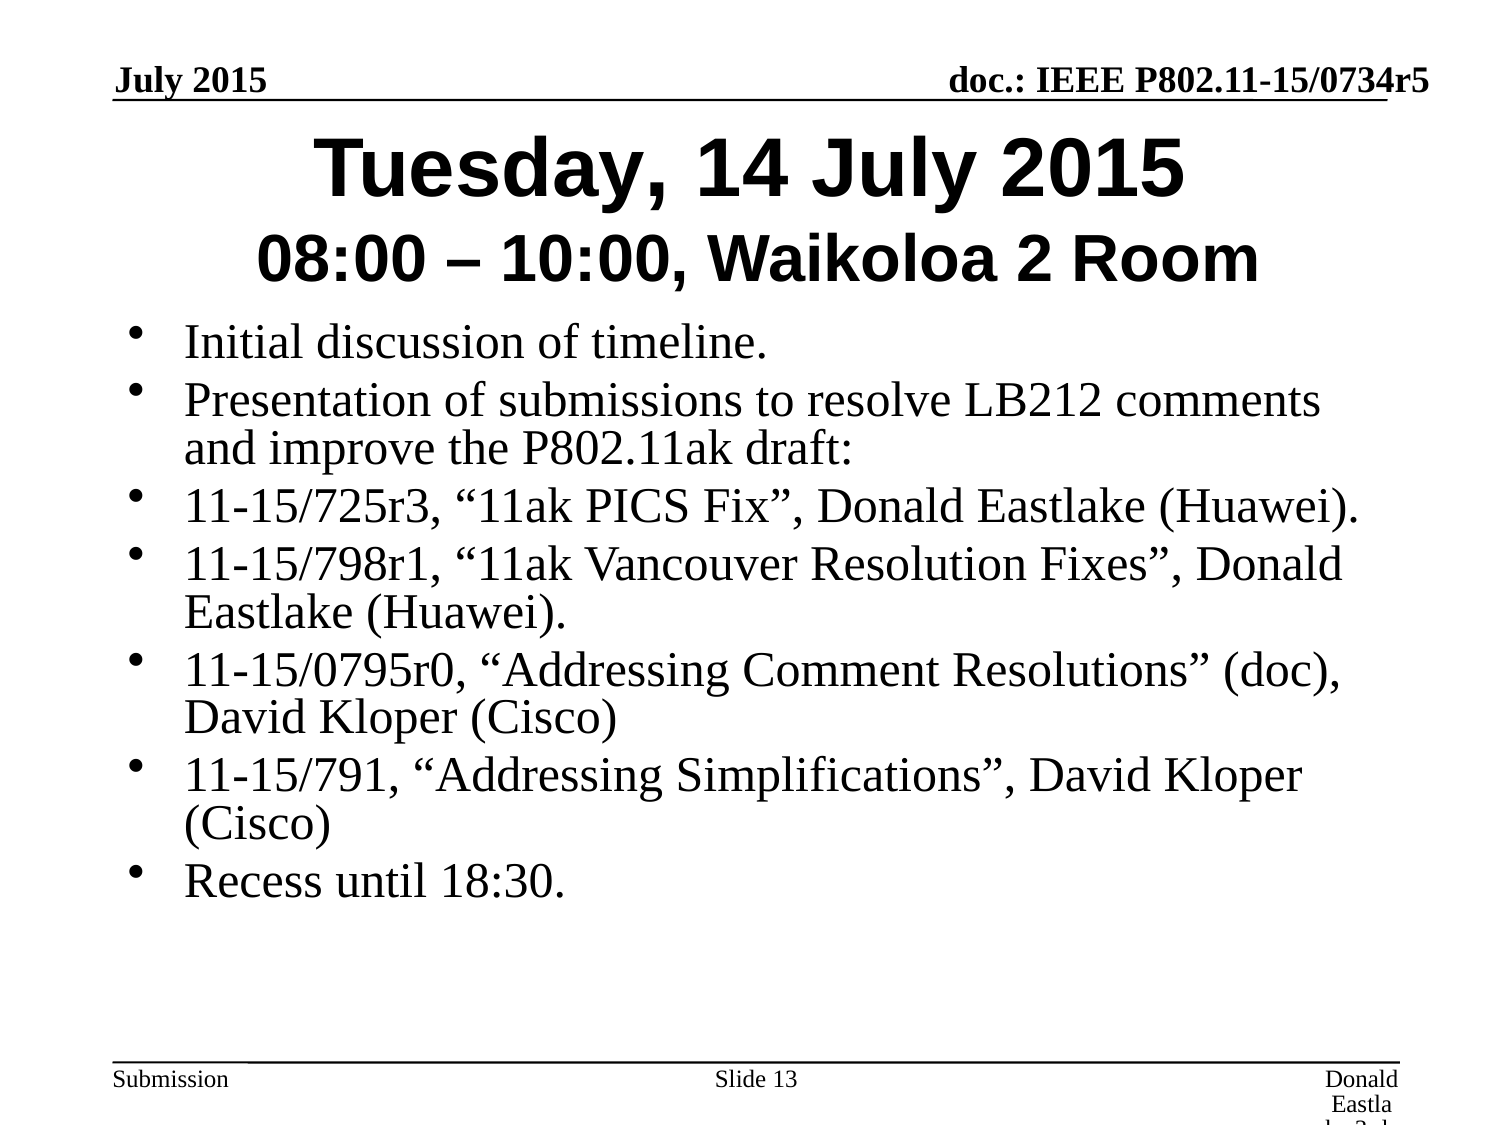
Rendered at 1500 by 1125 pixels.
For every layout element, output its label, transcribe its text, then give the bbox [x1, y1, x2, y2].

title Tuesday, 14 July 2015 08:00 – 10:00, Waikoloa 2 Room [112, 112, 1388, 288]
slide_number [114, 54, 290, 100]
list Initial discussion of timeline. Presentation of submissions to resolve LB212 comments and improve the P802.11ak draft: 11-15/725r3, “11ak PICS Fix”, Donald Eastlake (Huawei). 11-15/798r1, “11ak Vancouver Resolution Fixes”, Donald Eastlake (Huawei). 11-15/0795r0, “Addressing Comment Resolutions” (doc), David Kloper (Cisco) 11-15/791, “Addressing Simplifications”, David Kloper (Cisco) Recess until 18:30. [112, 312, 1413, 1063]
footer Donald Eastlake 3rd, Huawei Technologies [1325, 1063, 1402, 1093]
slide_number Slide 13 [712, 1063, 800, 1093]
